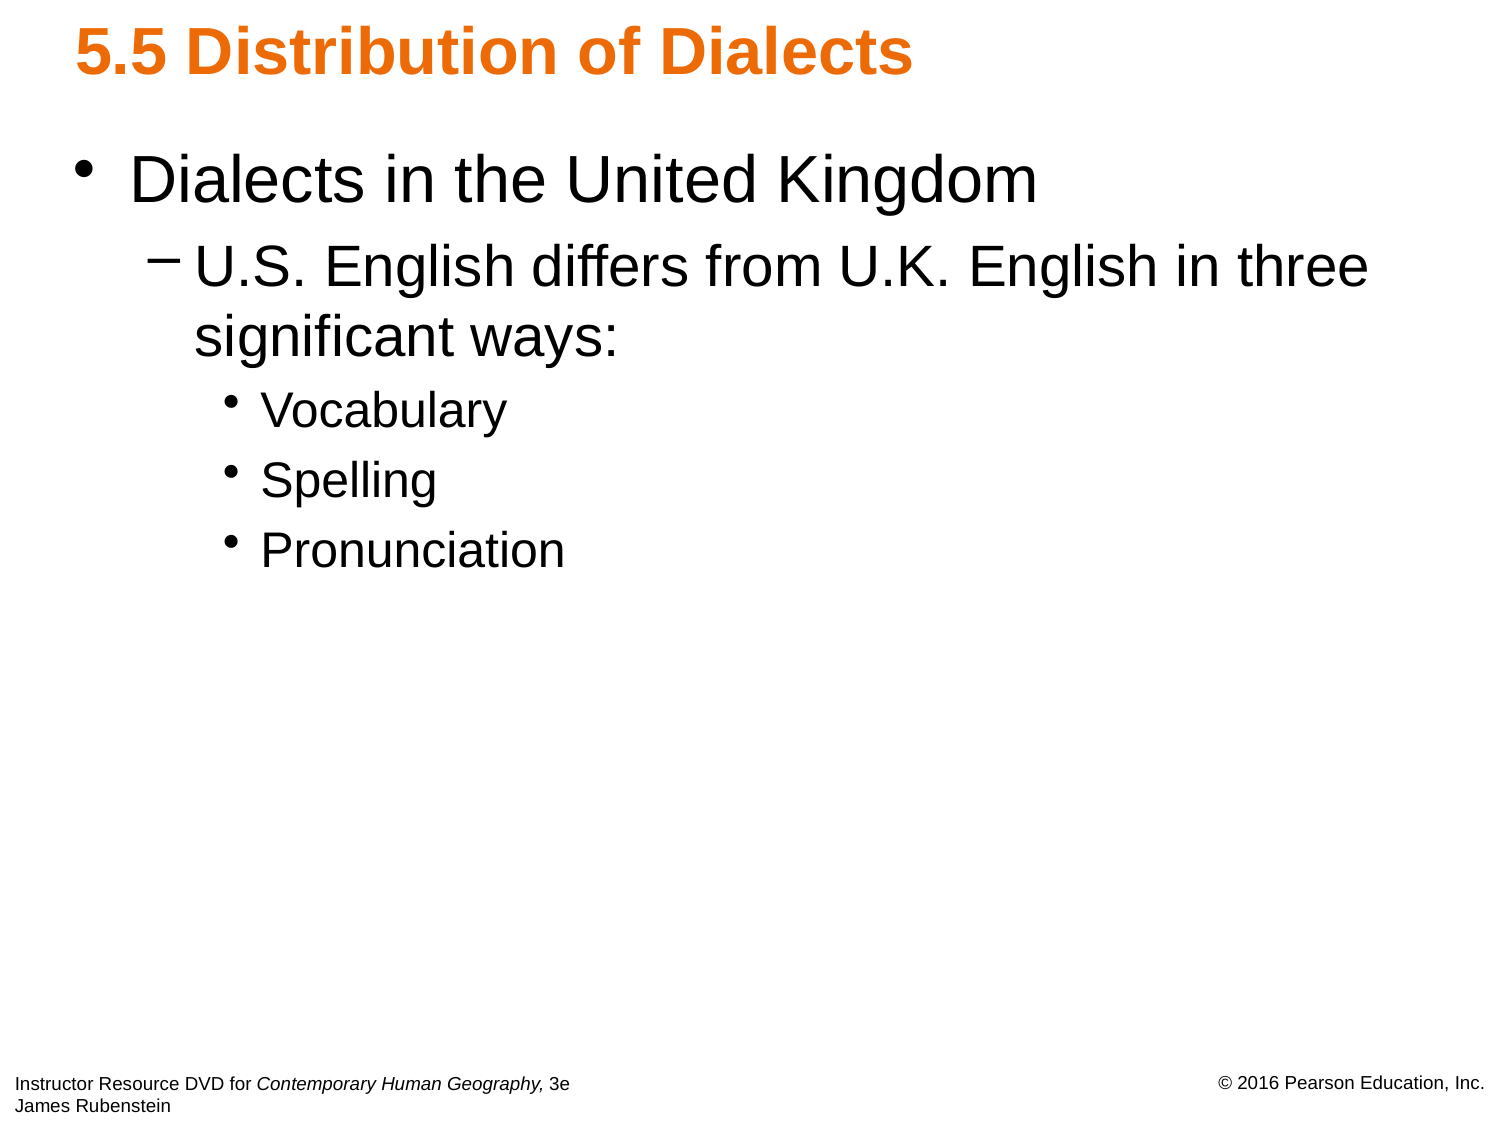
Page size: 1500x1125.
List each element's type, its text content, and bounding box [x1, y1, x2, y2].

title 5.5 Distribution of Dialects [0, 0, 1495, 97]
text_box Dialects in the United Kingdom U.S. English differs from U.K. English in three significant ways: Vocabulary Spelling Pronunciation [57, 128, 1500, 871]
